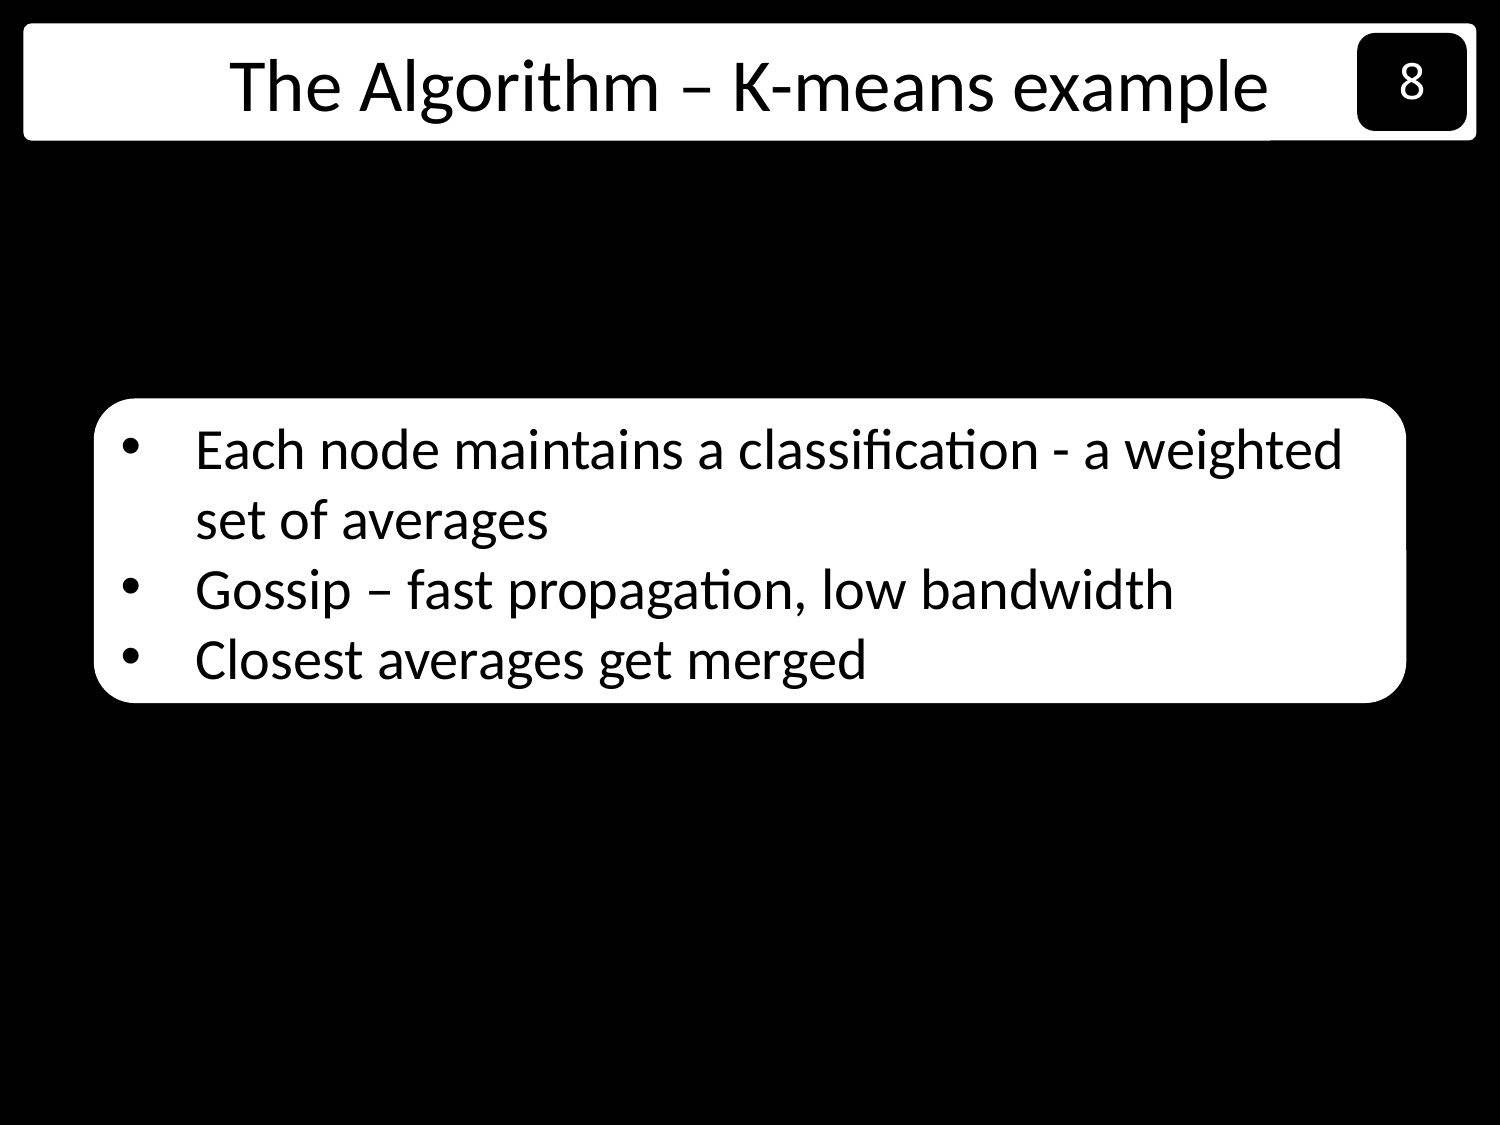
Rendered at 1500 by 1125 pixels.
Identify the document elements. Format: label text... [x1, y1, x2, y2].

text_box 8 [1357, 32, 1467, 131]
text_box The Algorithm – K-means example [21, 21, 1479, 143]
text_box Each node maintains a classification - a weighted set of averages Gossip – fast propagation, low bandwidth Closest averages get merged [91, 396, 1409, 706]
